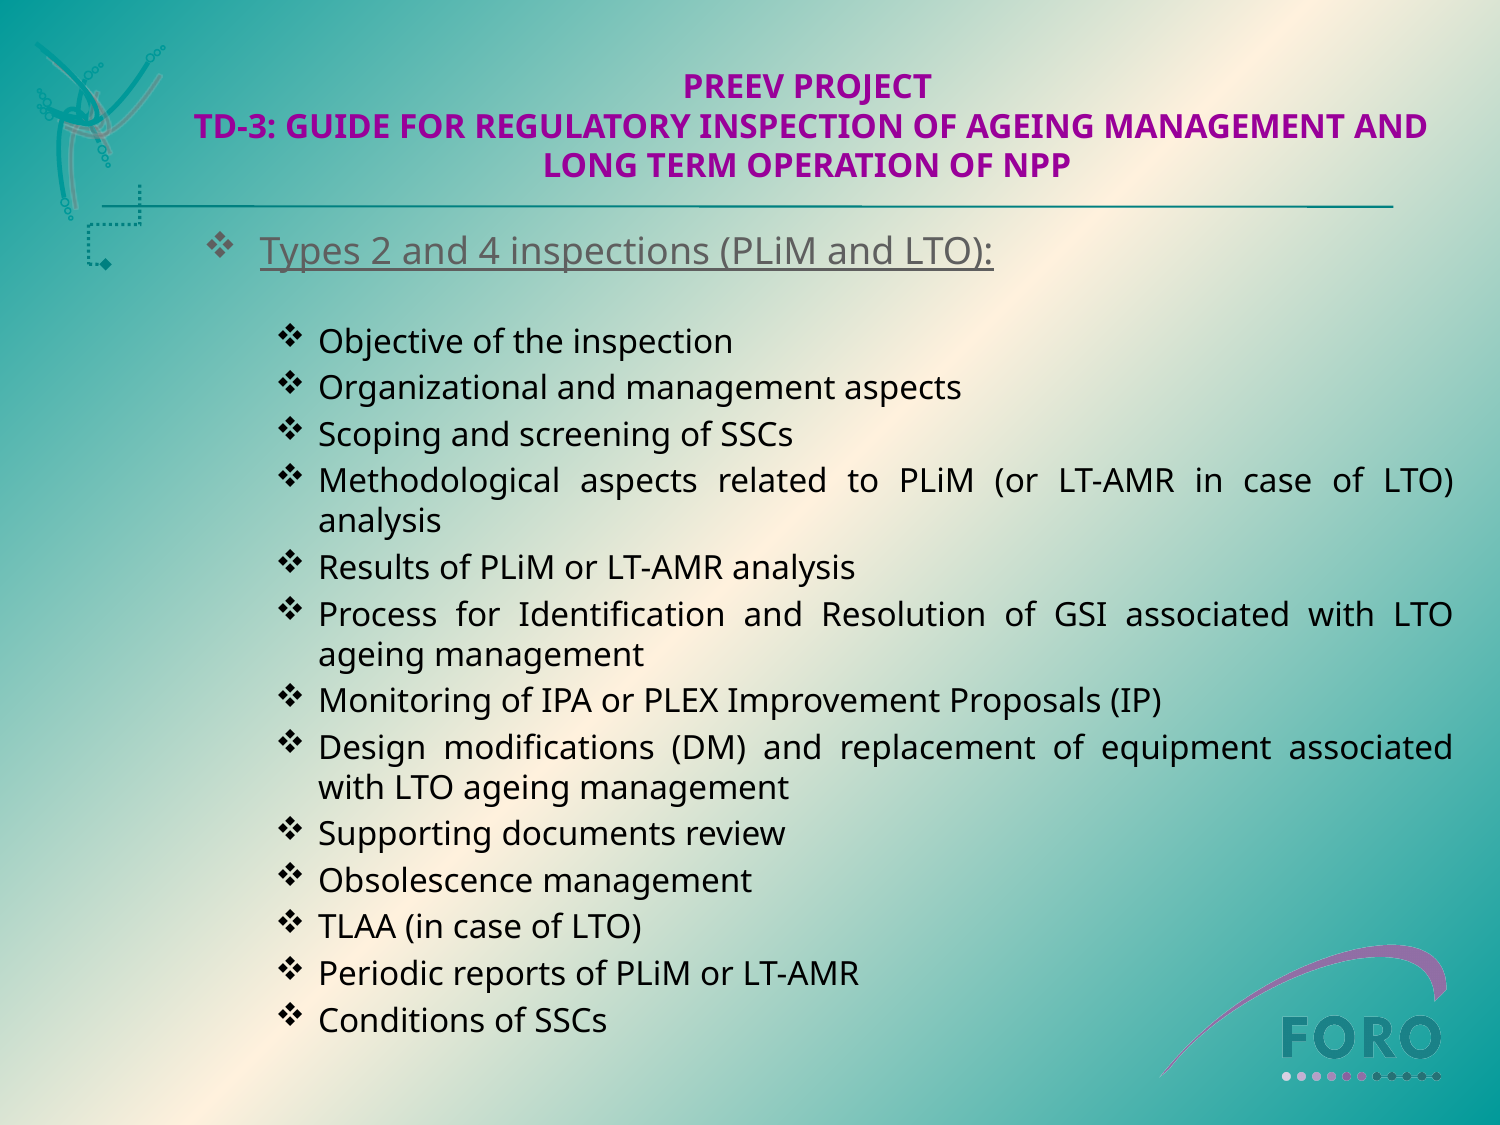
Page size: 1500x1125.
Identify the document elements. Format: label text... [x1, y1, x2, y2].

title PREEV PROJECT TD-3: GUIDE FOR REGULATORY INSPECTION OF AGEING MANAGEMENT AND LONG TERM OPERATION OF NPP [152, 30, 1471, 219]
list Types 2 and 4 inspections (PLiM and LTO): Objective of the inspection Organizational and management aspects Scoping and screening of SSCs Methodological aspects related to PLiM (or LT-AMR in case of LTO) analysis Results of PLiM or LT-AMR analysis Process for Identification and Resolution of GSI associated with LTO ageing management Monitoring of IPA or PLEX Improvement Proposals (IP) Design modifications (DM) and replacement of equipment associated with LTO ageing management Supporting documents review Obsolescence management TLAA (in case of LTO) Periodic reports of PLiM or LT-AMR Conditions of SSCs [111, 219, 1471, 1095]
